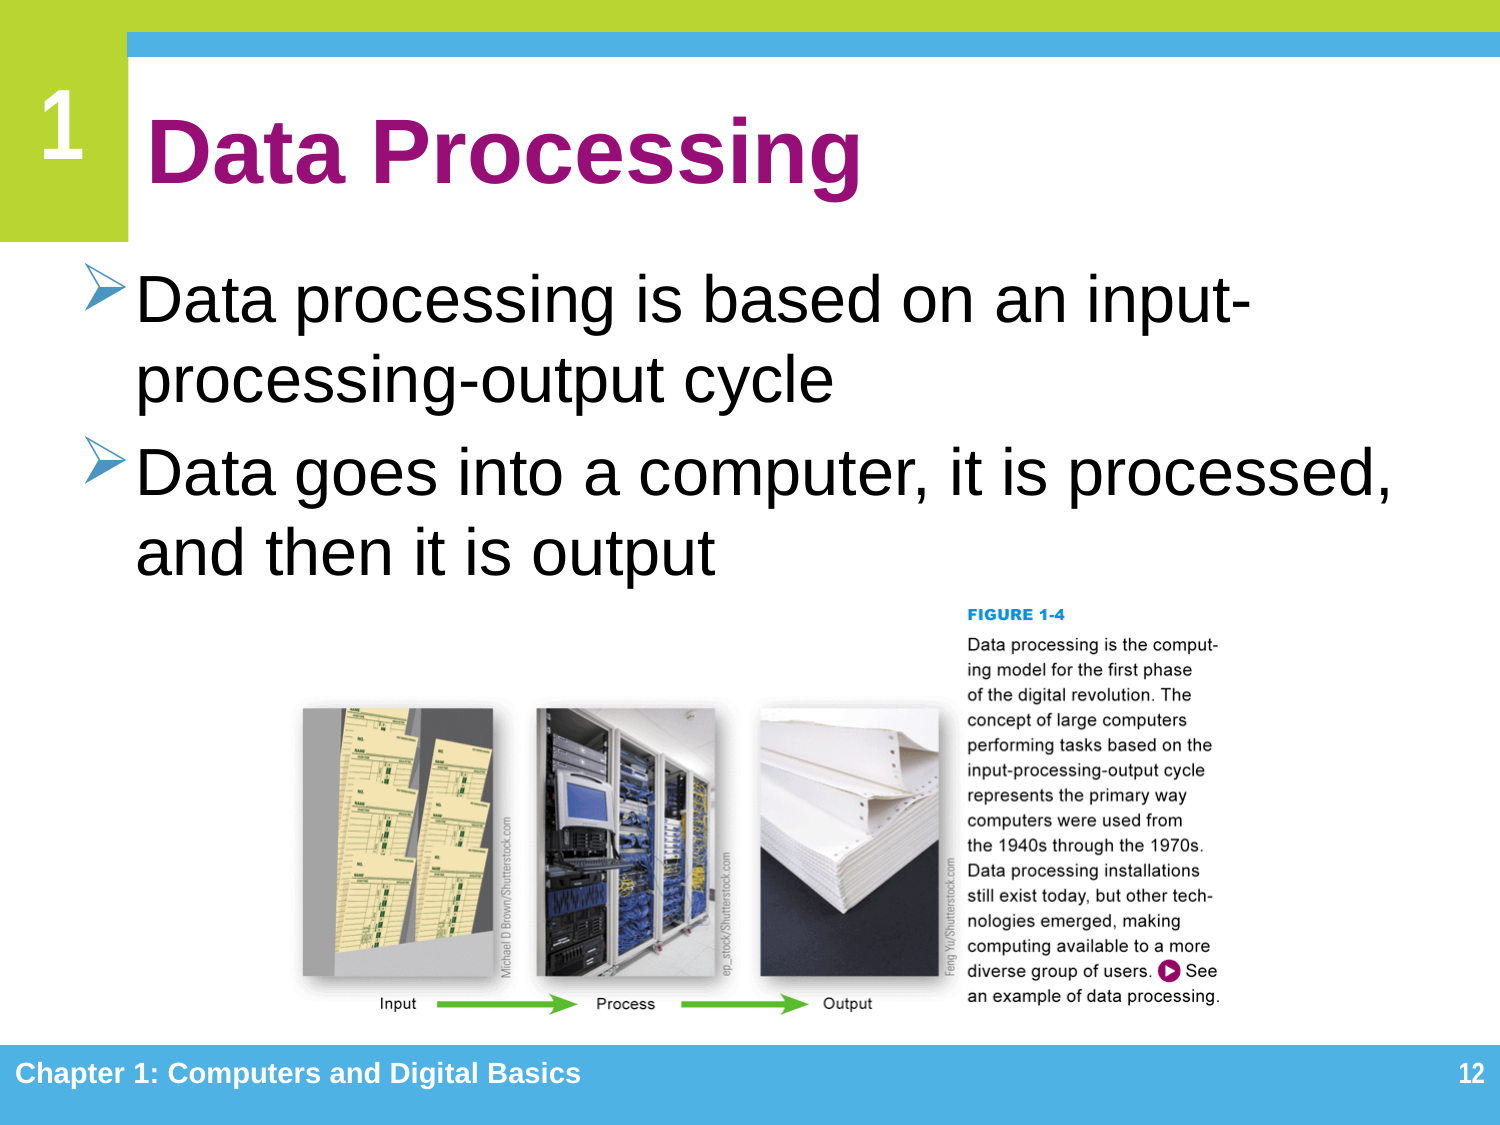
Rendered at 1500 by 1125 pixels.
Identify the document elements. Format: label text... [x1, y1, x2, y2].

picture [287, 609, 1219, 1016]
footer Chapter 1: Computers and Digital Basics [0, 1046, 1149, 1125]
title Data Processing [131, 60, 1500, 234]
slide_number 12 [1149, 1046, 1500, 1125]
list Data processing is based on an input-processing-output cycle Data goes into a computer, it is processed, and then it is output [64, 247, 1500, 1006]
